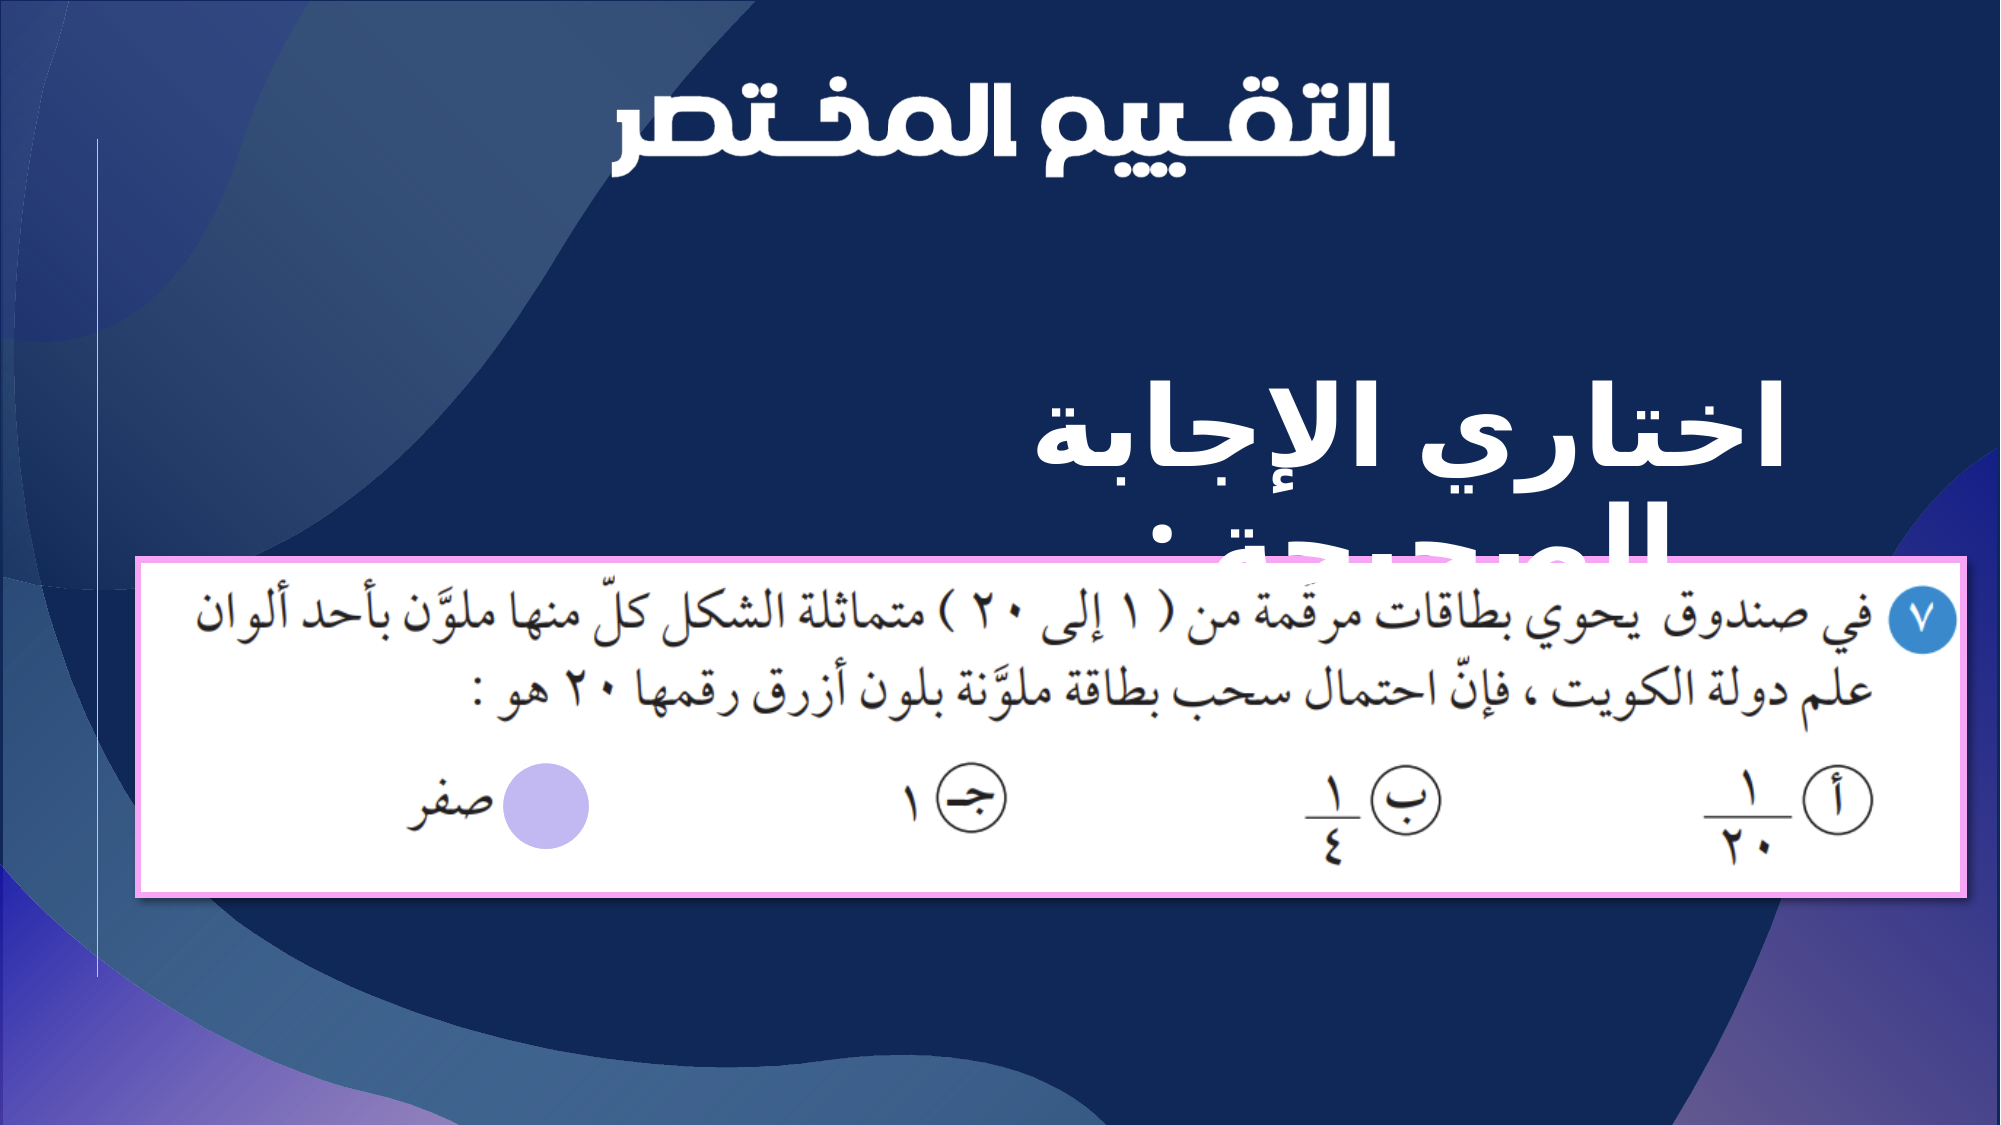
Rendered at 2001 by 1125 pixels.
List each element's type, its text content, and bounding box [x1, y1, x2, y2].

picture [141, 562, 1961, 892]
title اختاري الإجابة الصحيحة : [861, 436, 1961, 545]
picture [271, 8, 1729, 247]
